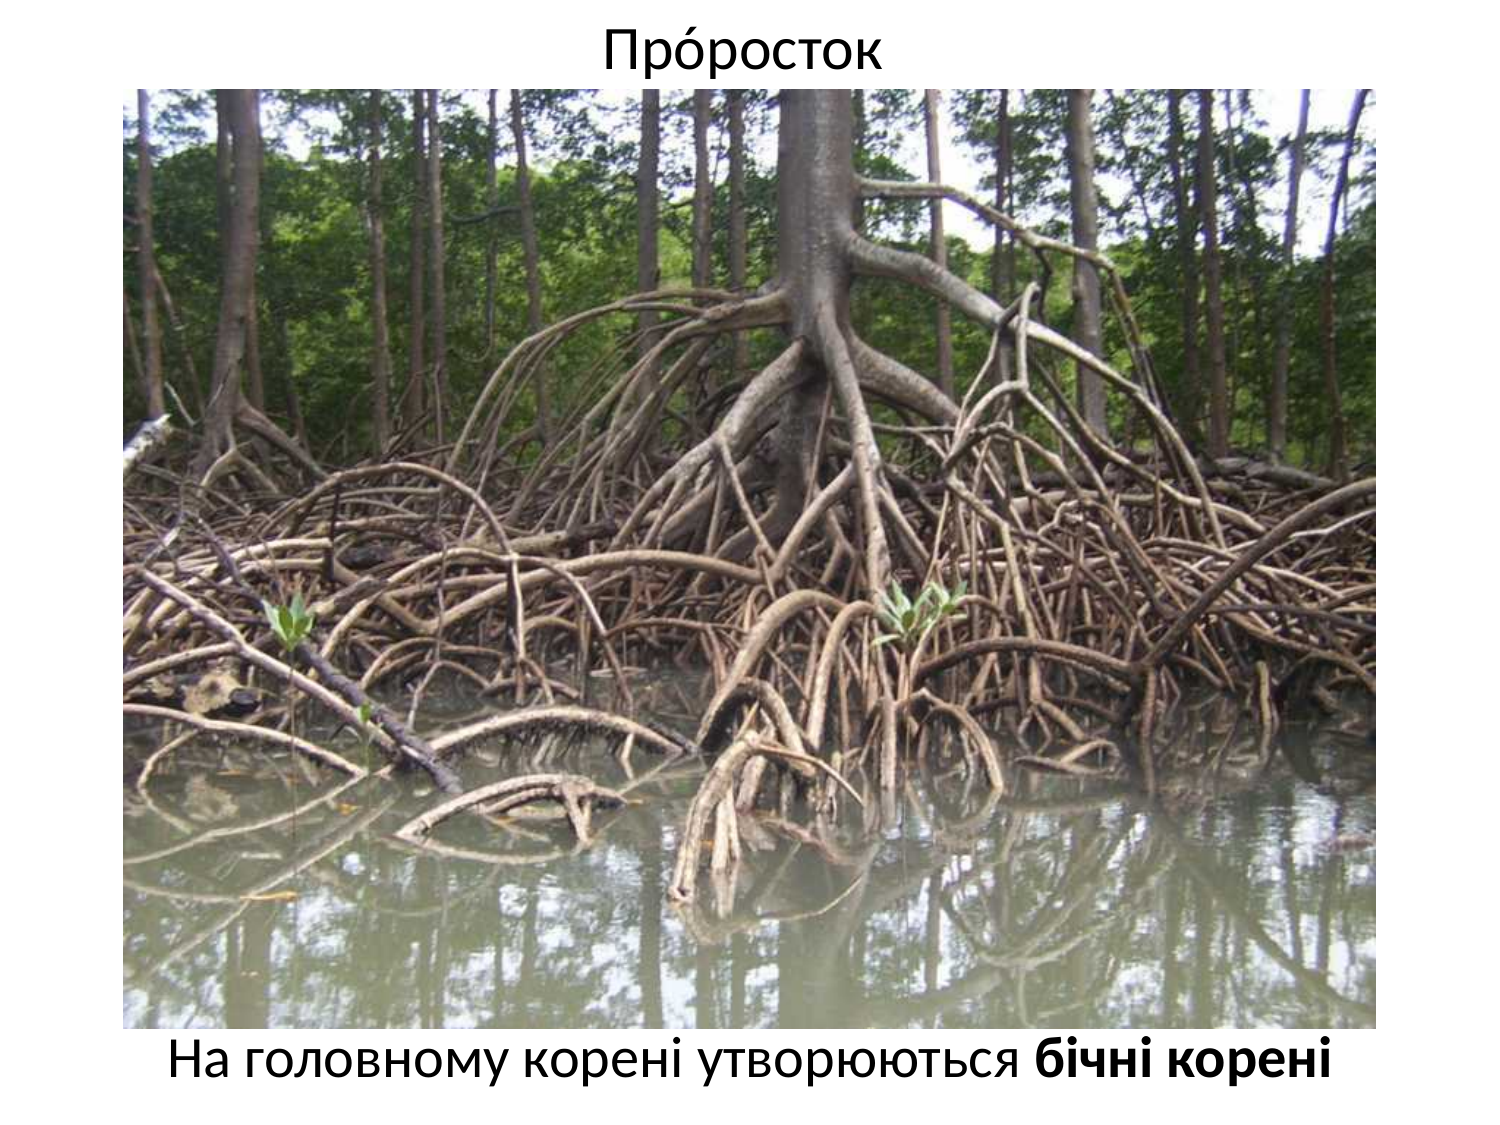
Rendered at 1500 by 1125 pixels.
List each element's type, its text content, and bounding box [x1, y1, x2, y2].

list На головному корені утворюються бічні корені [75, 1011, 1425, 1125]
picture [123, 89, 1377, 1030]
title Прóросток [75, 0, 1425, 90]
